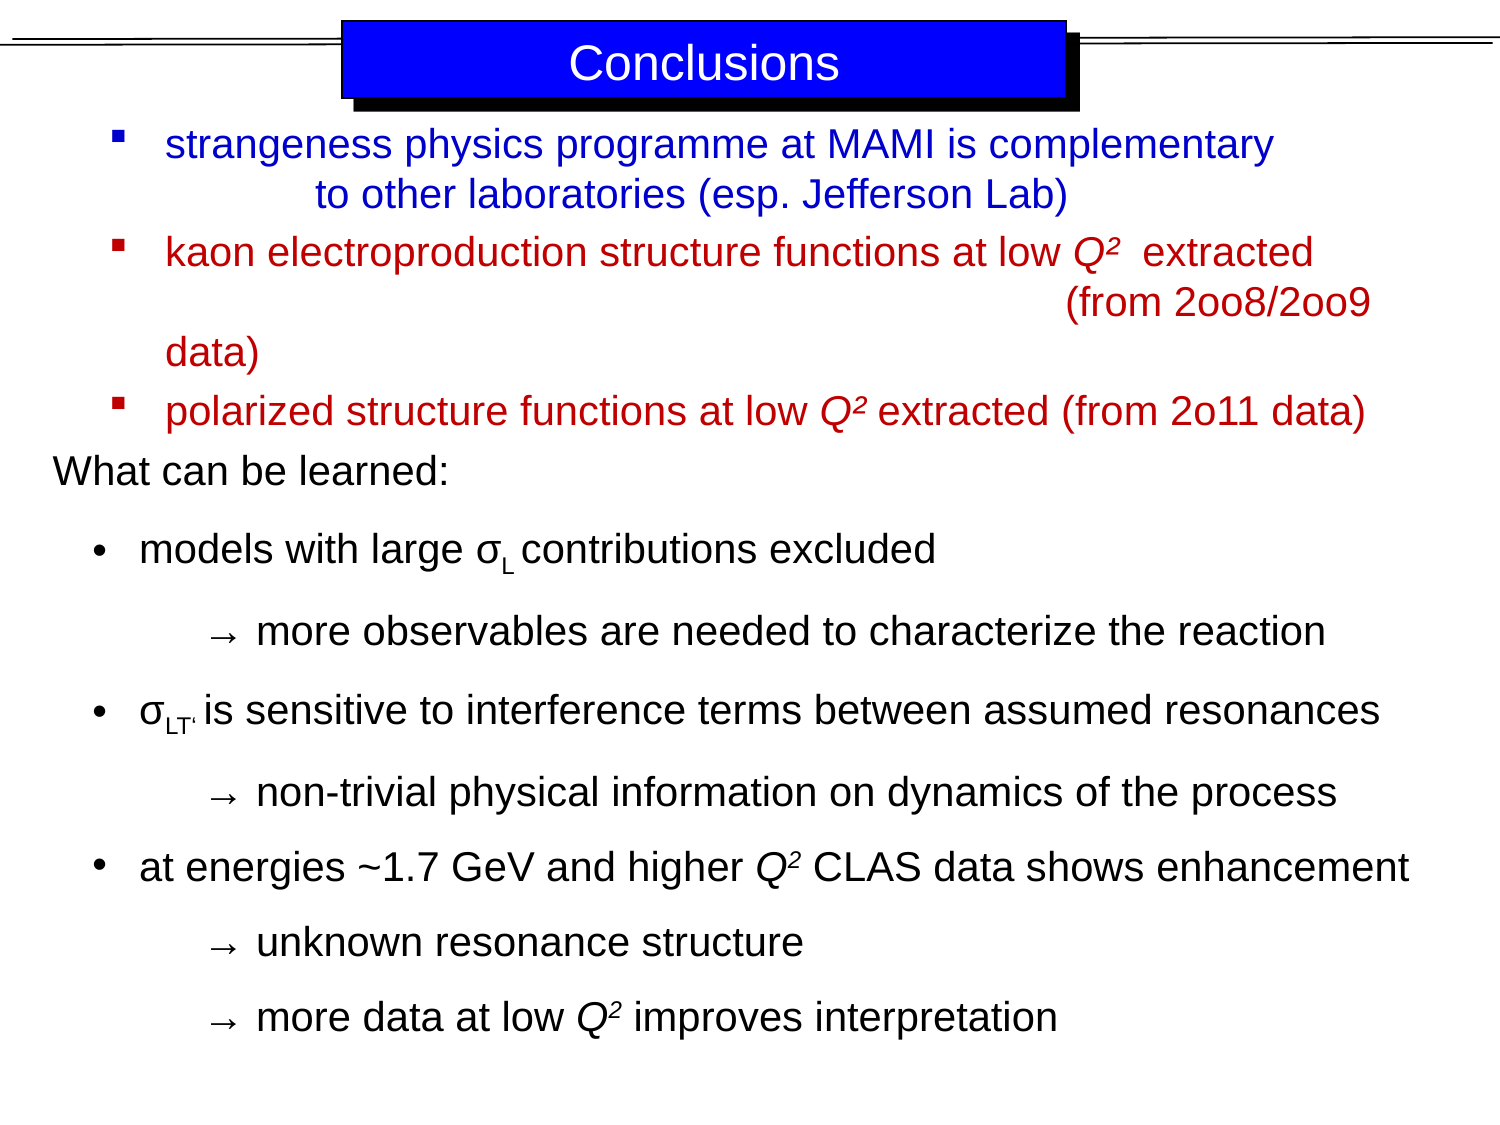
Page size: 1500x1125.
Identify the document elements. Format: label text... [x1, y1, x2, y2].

text_box strangeness physics programme at MAMI is complementary to other laboratories (esp. Jefferson Lab) kaon electroproduction structure functions at low Q² extracted (from 2oo8/2oo9 data) polarized structure functions at low Q² extracted (from 2o11 data) [93, 51, 1474, 411]
title Conclusions [341, 20, 1067, 99]
text_box What can be learned: models with large σL contributions excluded → more observables are needed to characterize the reaction σLT‘ is sensitive to interference terms between assumed resonances → non-trivial physical information on dynamics of the process at energies ~1.7 GeV and higher Q2 CLAS data shows enhancement → unknown resonance structure → more data at low Q2 improves interpretation [37, 411, 1500, 1047]
